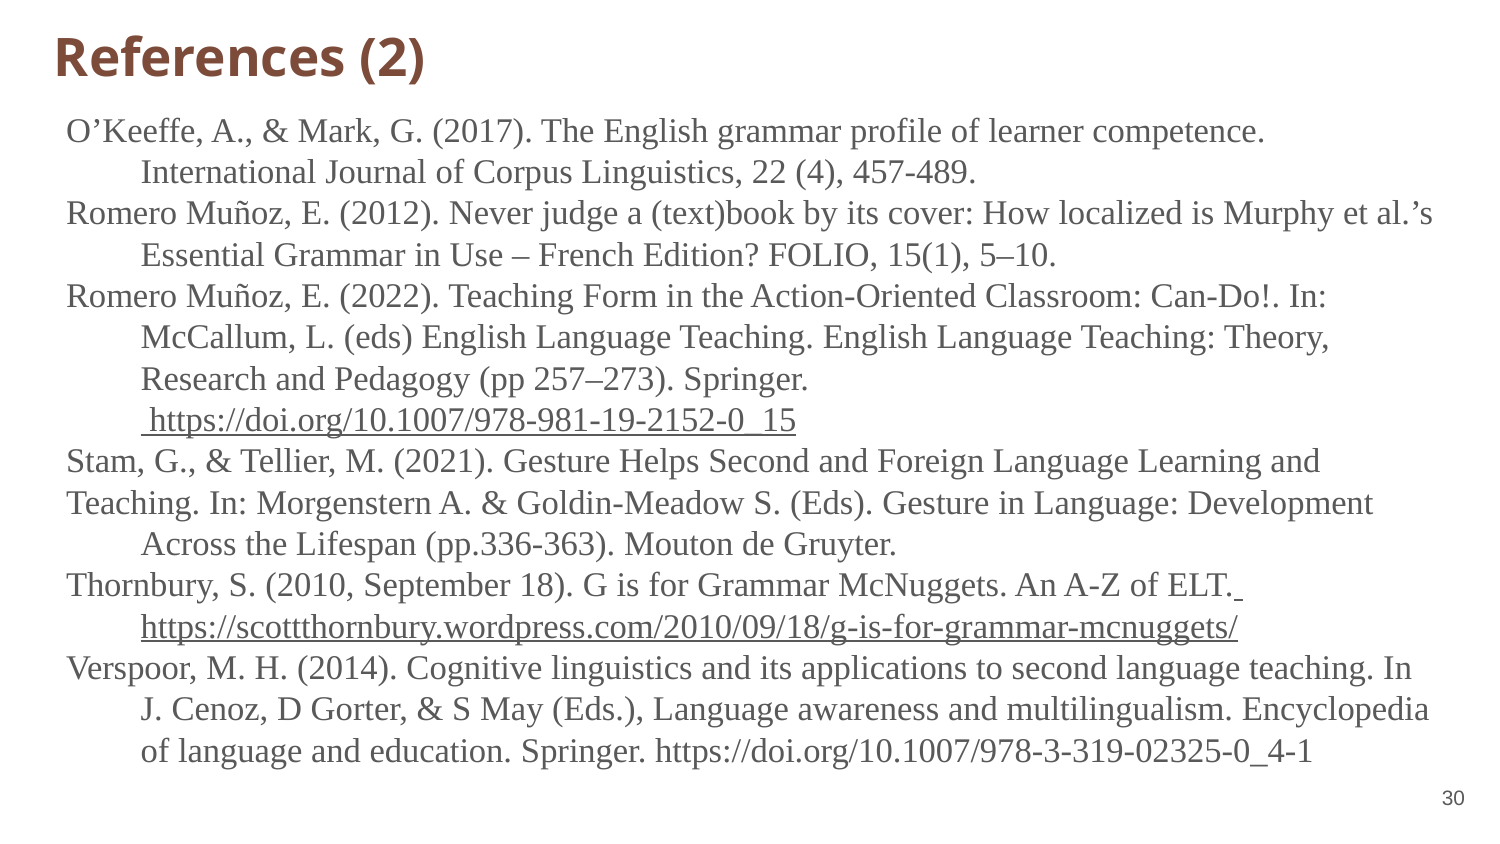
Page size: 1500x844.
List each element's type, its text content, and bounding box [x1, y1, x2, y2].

slide_number 30 [1389, 764, 1480, 830]
list O’Keeffe, A., & Mark, G. (2017). The English grammar profile of learner competence. International Journal of Corpus Linguistics, 22 (4), 457-489. Romero Muñoz, E. (2012). Never judge a (text)book by its cover: How localized is Murphy et al.’s Essential Grammar in Use – French Edition? FOLIO, 15(1), 5–10. Romero Muñoz, E. (2022). Teaching Form in the Action-Oriented Classroom: Can-Do!. In: McCallum, L. (eds) English Language Teaching. English Language Teaching: Theory, Research and Pedagogy (pp 257–273). Springer. https://doi.org/10.1007/978-981-19-2152-0_15 Stam, G., & Tellier, M. (2021). Gesture Helps Second and Foreign Language Learning and Teaching. In: Morgenstern A. & Goldin-Meadow S. (Eds). Gesture in Language: Development Across the Lifespan (pp.336-363). Mouton de Gruyter. Thornbury, S. (2010, September 18). G is for Grammar McNuggets. An A-Z of ELT. https://scottthornbury.wordpress.com/2010/09/18/g-is-for-grammar-mcnuggets/ Verspoor, M. H. (2014). Cognitive linguistics and its applications to second language teaching. In J. Cenoz, D Gorter, & S May (Eds.), Language awareness and multilingualism. Encyclopedia of language and education. Springer. https://doi.org/10.1007/978-3-319-02325-0_4-1 [51, 92, 1449, 818]
title References (2) [38, 7, 1437, 102]
